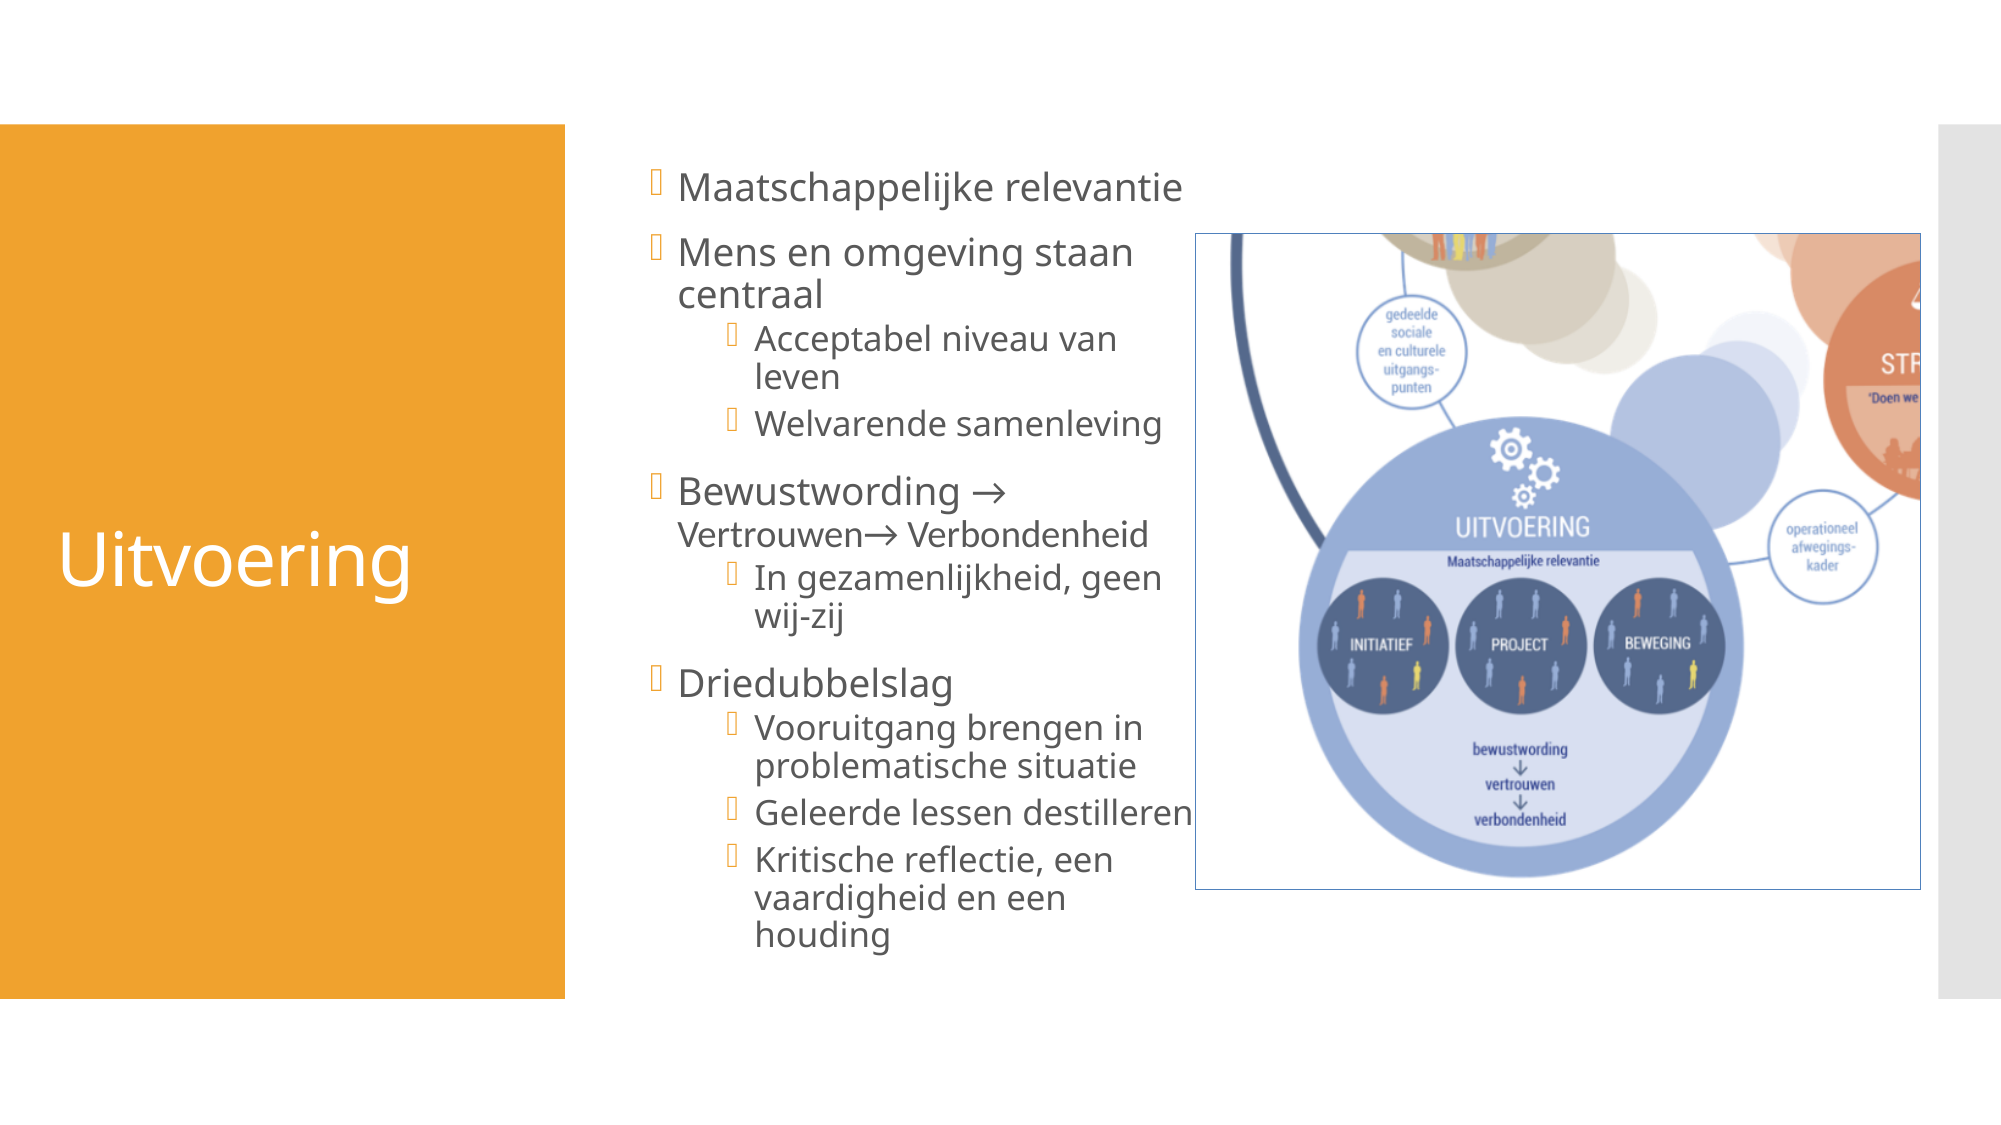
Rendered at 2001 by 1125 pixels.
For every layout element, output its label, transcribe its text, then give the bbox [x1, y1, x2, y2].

picture [1195, 233, 1921, 890]
list Maatschappelijke relevantie Mens en omgeving staan centraal Acceptabel niveau van leven Welvarende samenleving Bewustwording → Vertrouwen→ Verbondenheid In gezamenlijkheid, geen wij-zij Driedubbelslag Vooruitgang brengen in problematische situatie Geleerde lessen destilleren Kritische reflectie, een vaardigheid en een houding [634, 141, 1214, 982]
title Uitvoering [41, 184, 525, 940]
